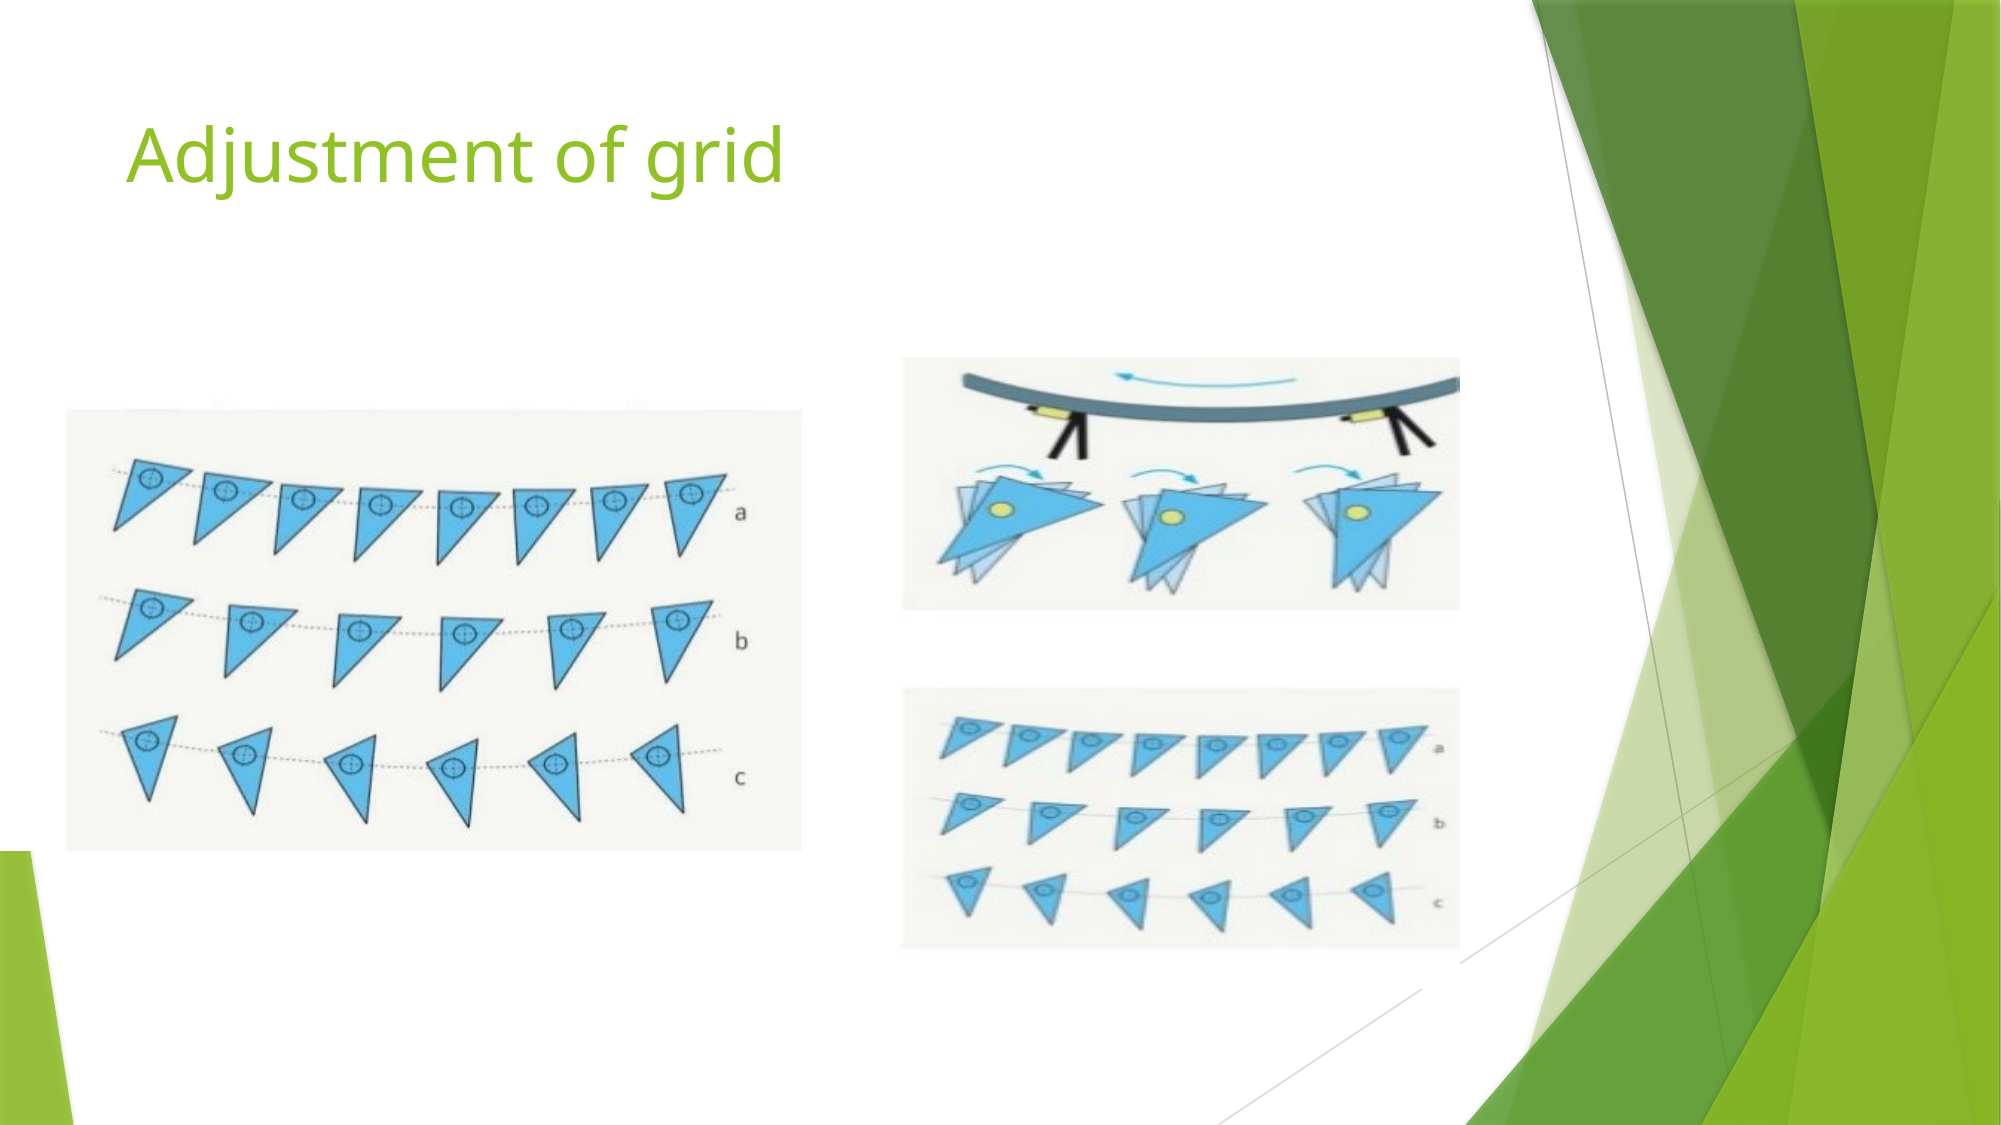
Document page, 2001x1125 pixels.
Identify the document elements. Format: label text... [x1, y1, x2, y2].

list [0, 398, 855, 852]
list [876, 356, 1461, 989]
title Adjustment of grid [111, 99, 1522, 317]
